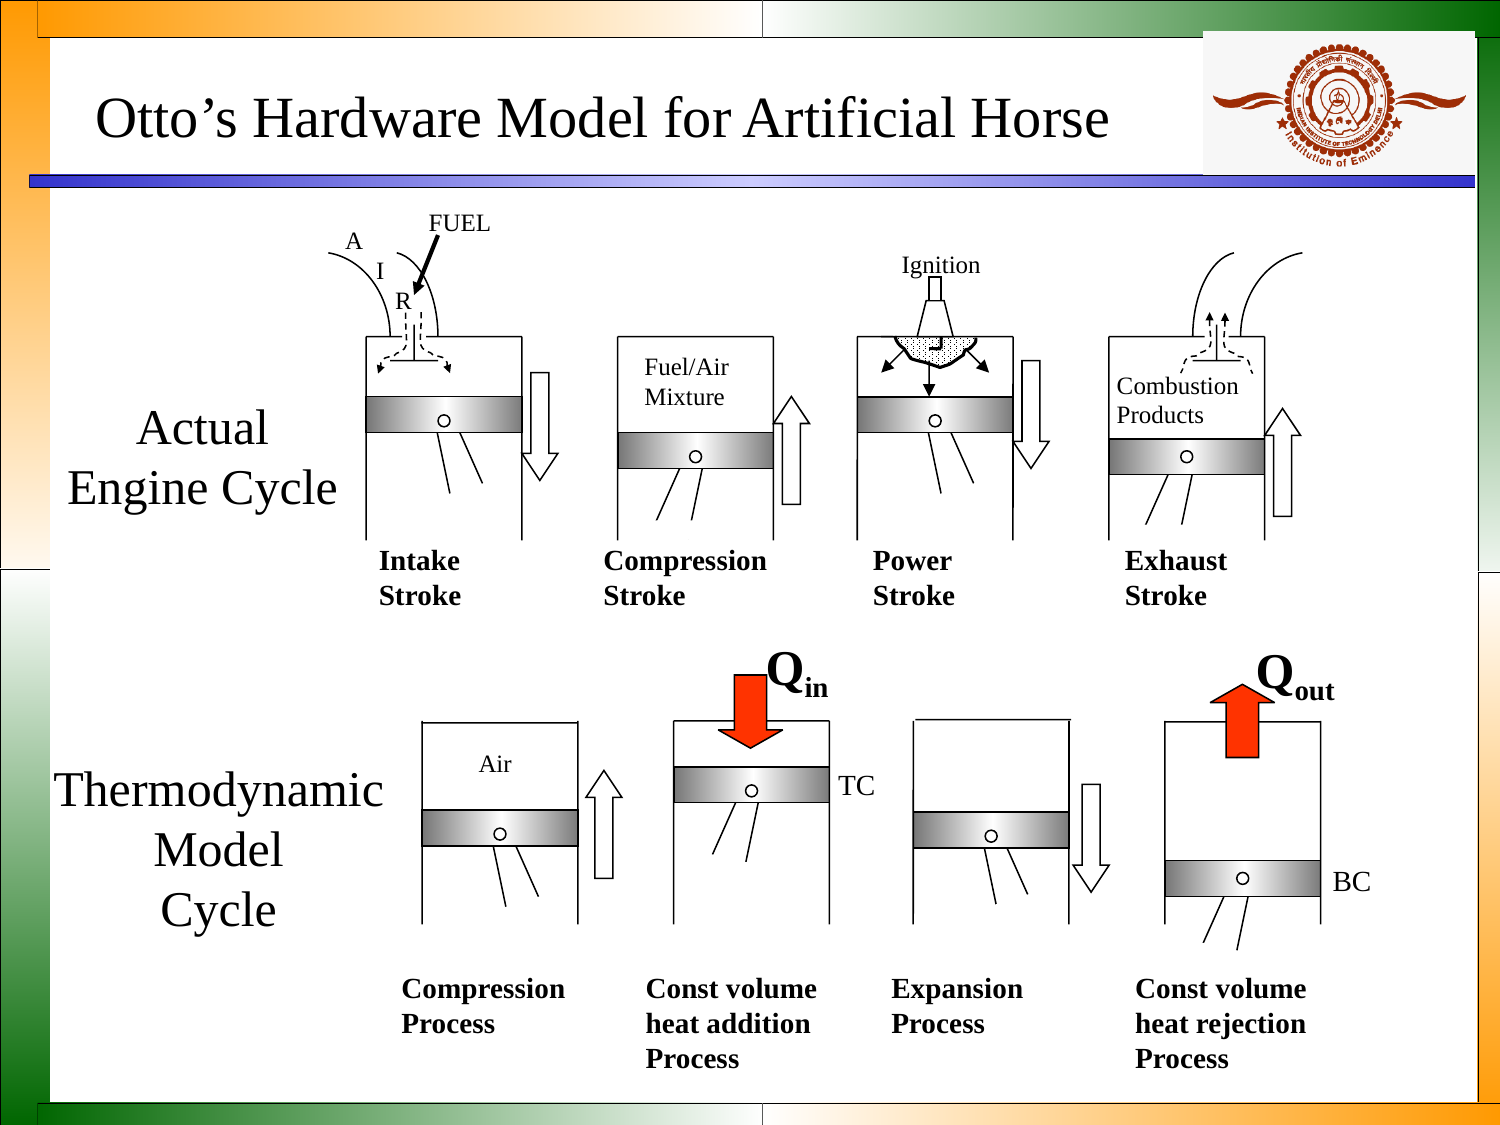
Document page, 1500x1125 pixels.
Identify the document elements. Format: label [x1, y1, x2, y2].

text_box [0, 0, 1500, 1125]
